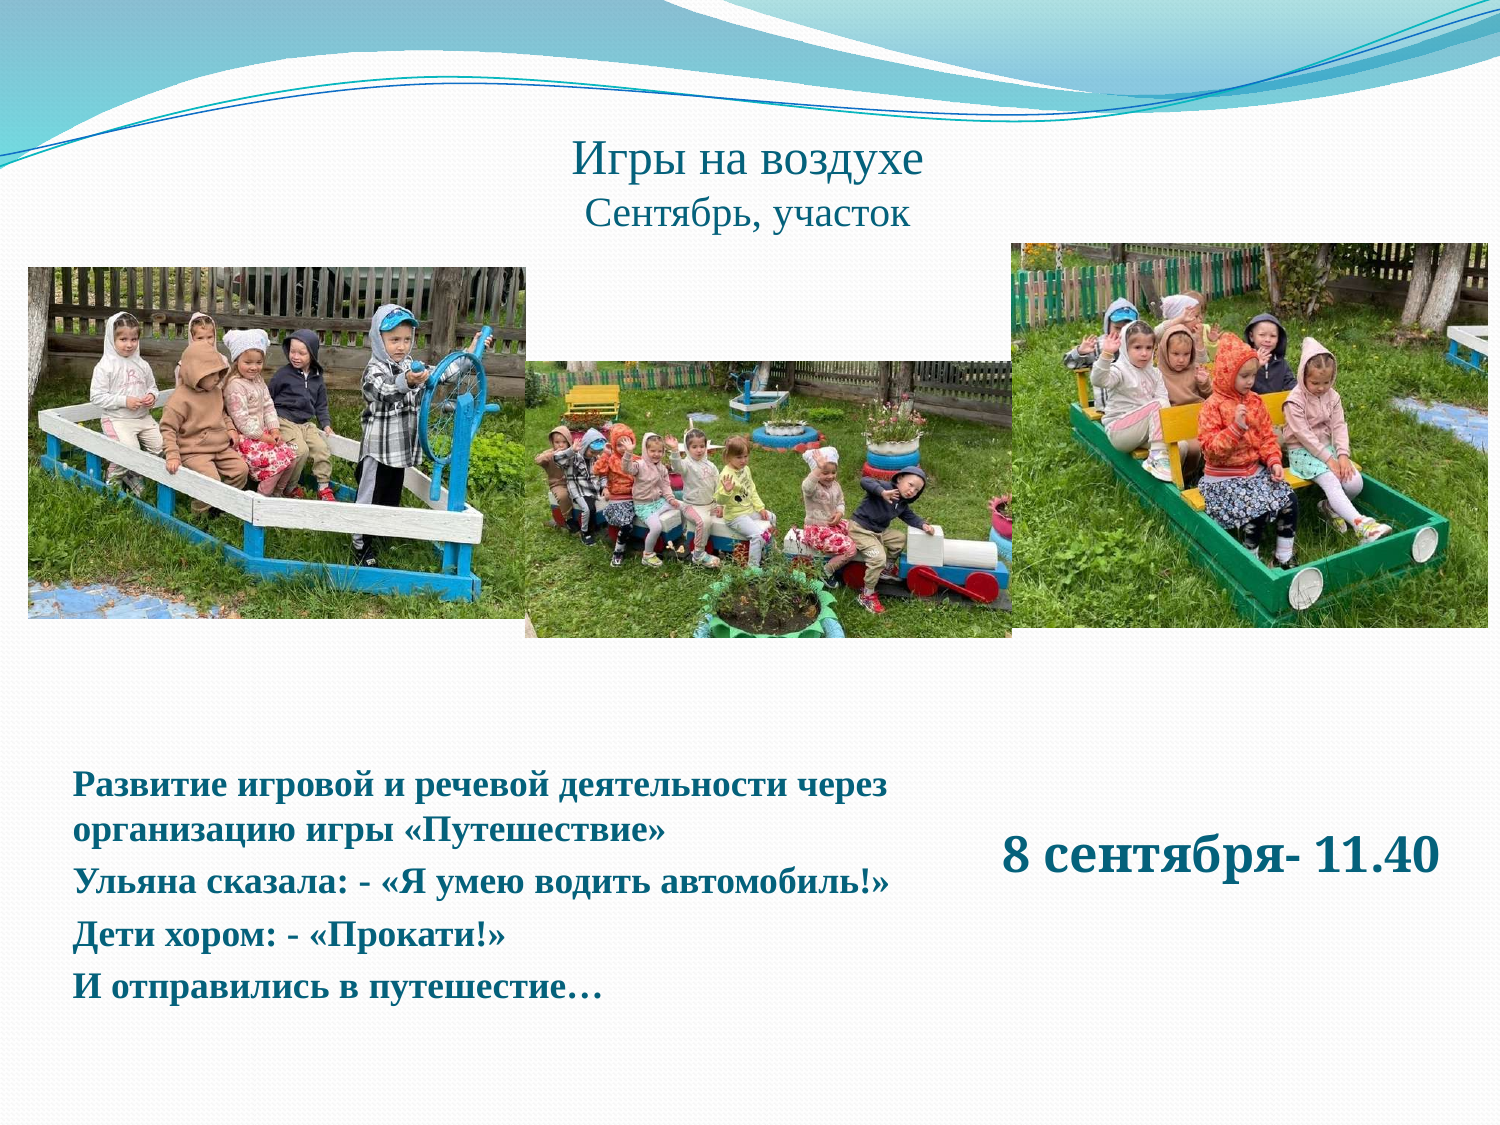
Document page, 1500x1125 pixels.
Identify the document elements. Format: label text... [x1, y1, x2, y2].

list Развитие игровой и речевой деятельности через организацию игры «Путешествие» Ульяна сказала: - «Я умею водить автомобиль!» Дети хором: - «Прокати!» И отправились в путешестие… [64, 751, 951, 1014]
title Игры на воздухе Сентябрь, участок [72, 47, 1423, 235]
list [27, 266, 526, 619]
picture [525, 361, 1012, 639]
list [1010, 243, 1488, 628]
list 8 сентября- 11.40 [927, 798, 1449, 907]
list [1012, 363, 1017, 628]
